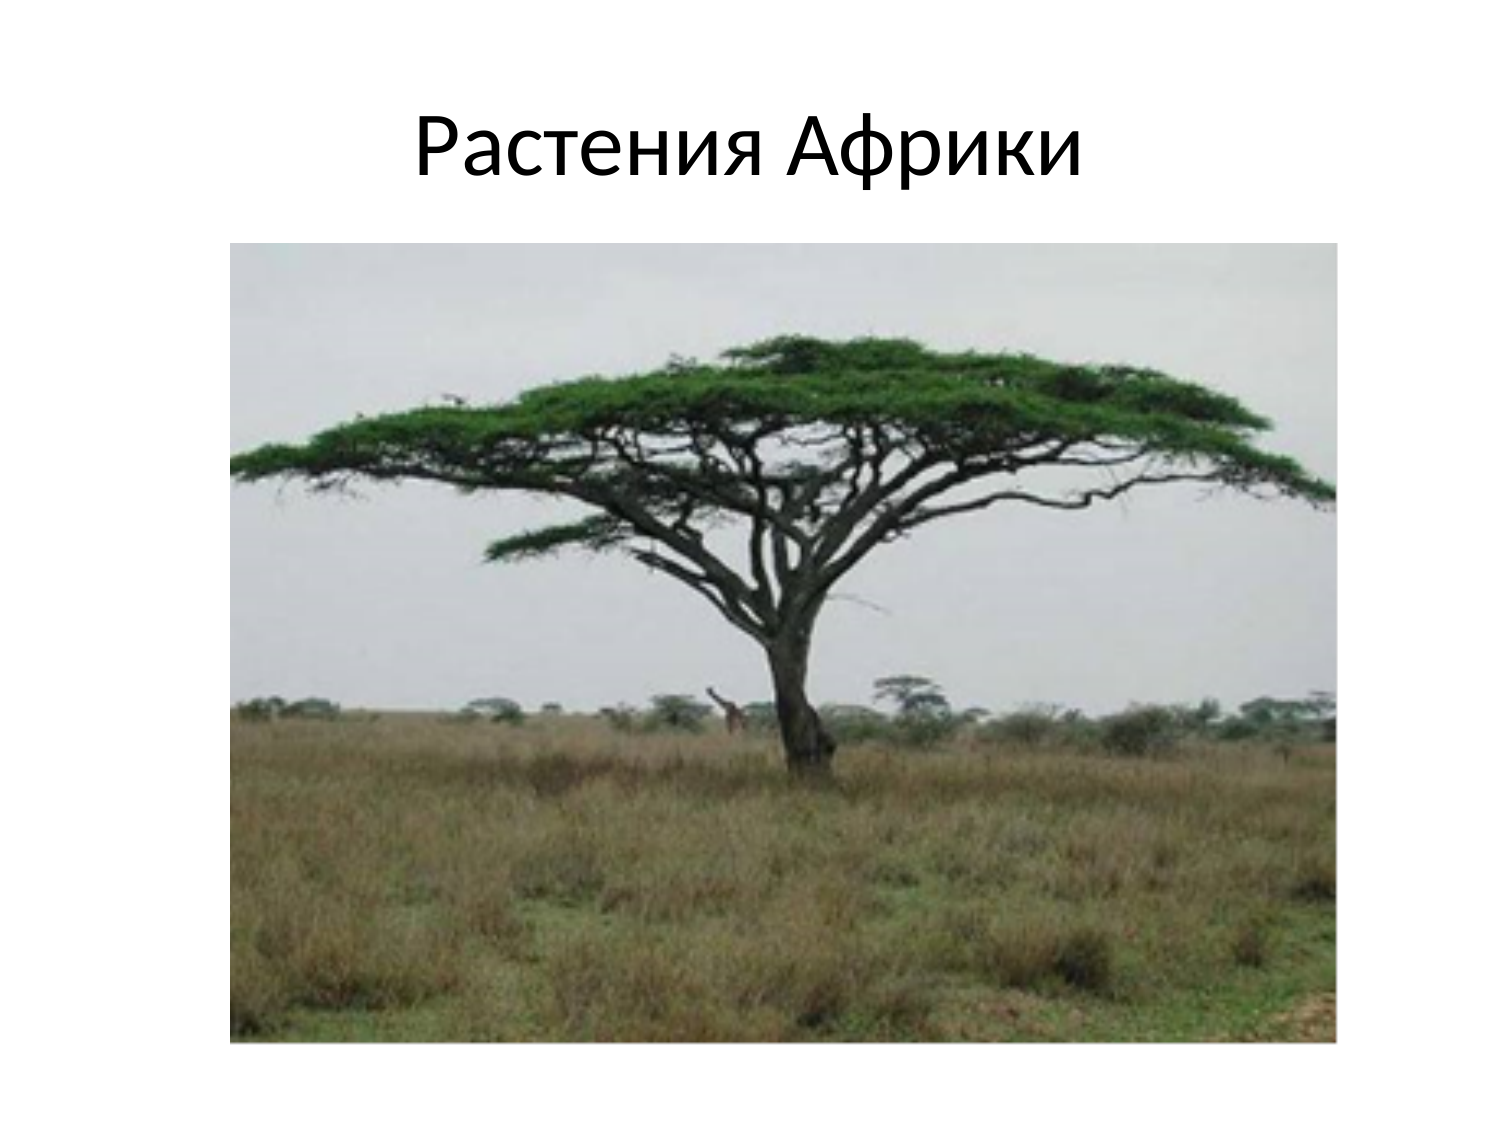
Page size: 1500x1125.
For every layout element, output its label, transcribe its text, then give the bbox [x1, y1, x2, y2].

title Растения Африки [75, 45, 1425, 233]
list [229, 243, 1341, 1048]
